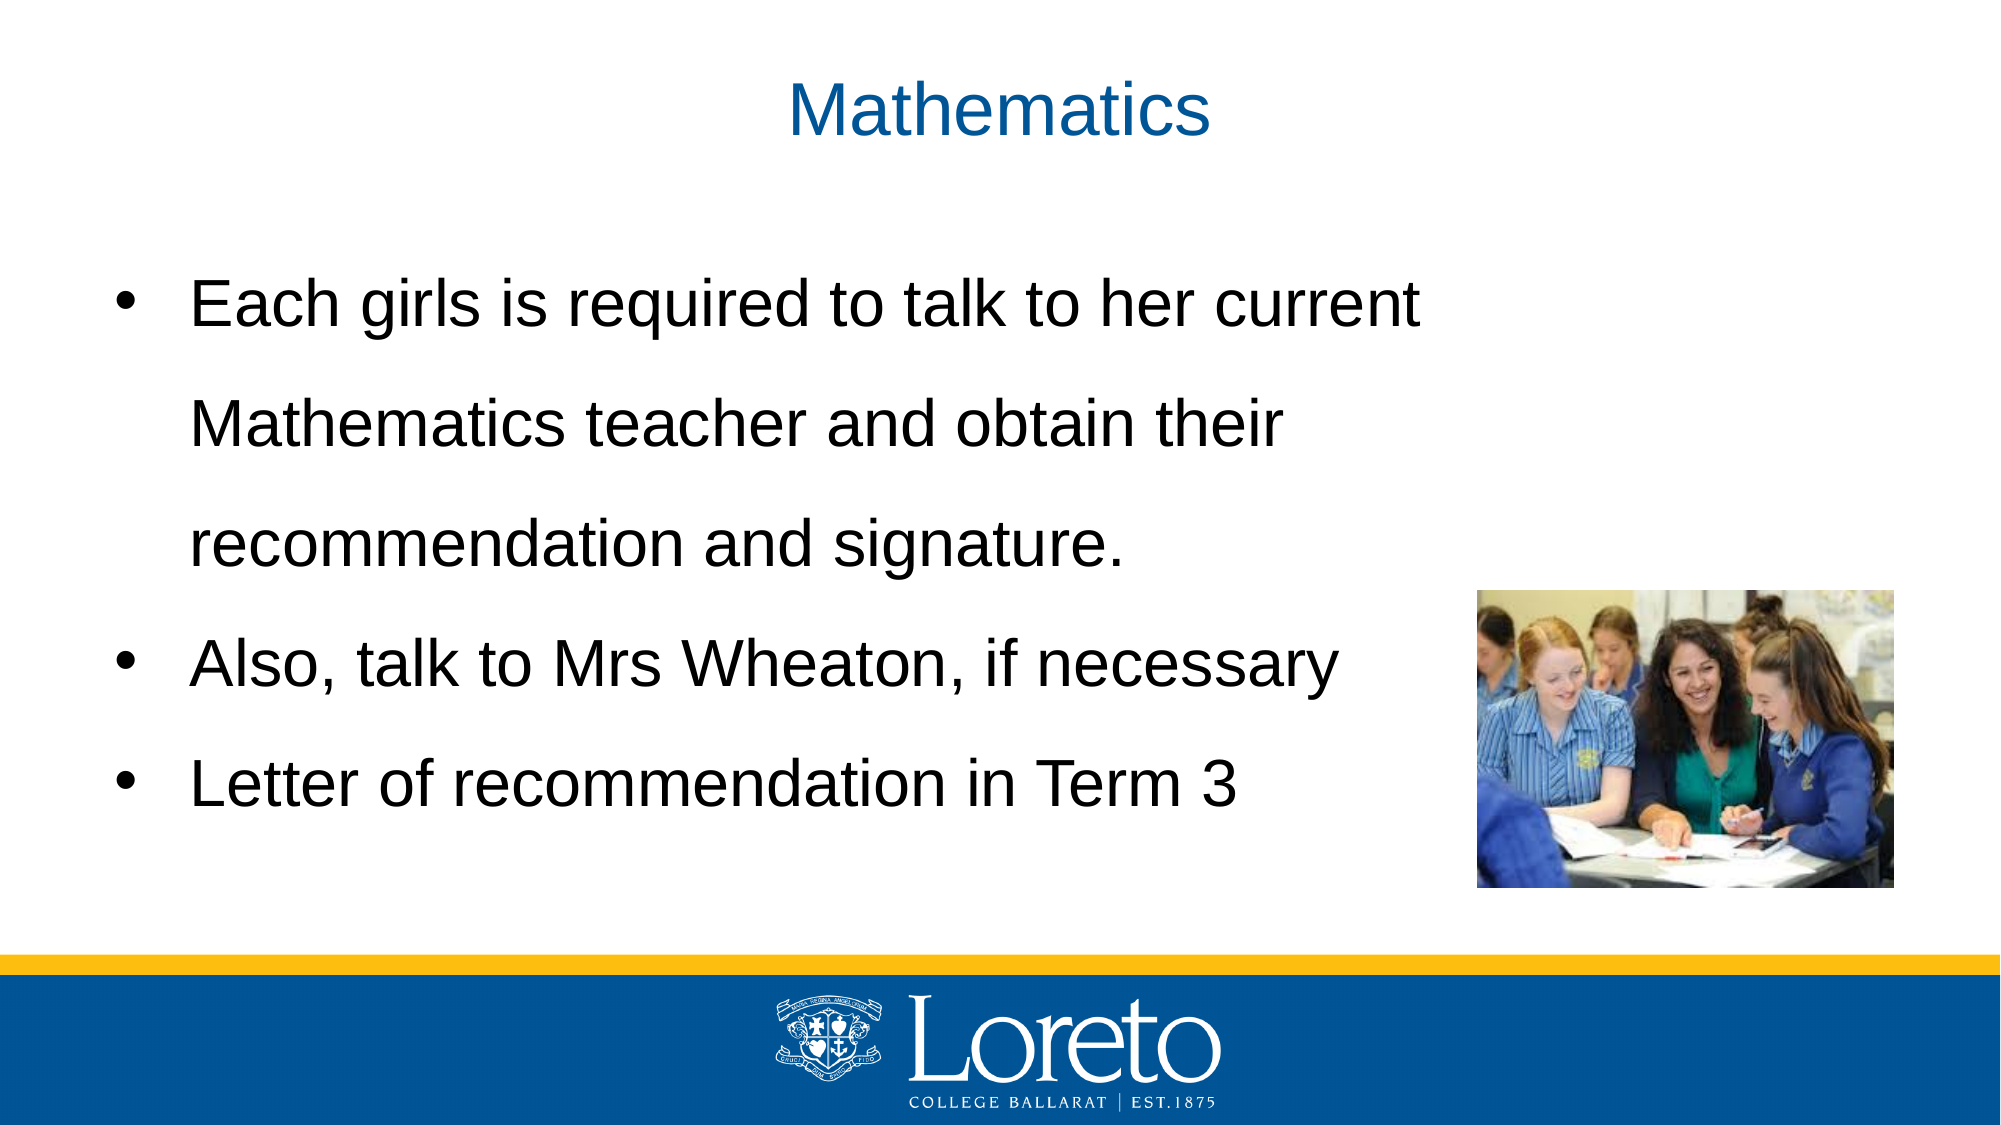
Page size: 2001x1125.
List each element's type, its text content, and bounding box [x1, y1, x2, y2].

text_box Each girls is required to talk to her current Mathematics teacher and obtain their recommendation and signature. Also, talk to Mrs Wheaton, if necessary Letter of recommendation in Term 3 [99, 212, 1518, 947]
picture [1477, 590, 1894, 888]
text_box Mathematics [503, 53, 1497, 159]
picture [0, 975, 2001, 1125]
